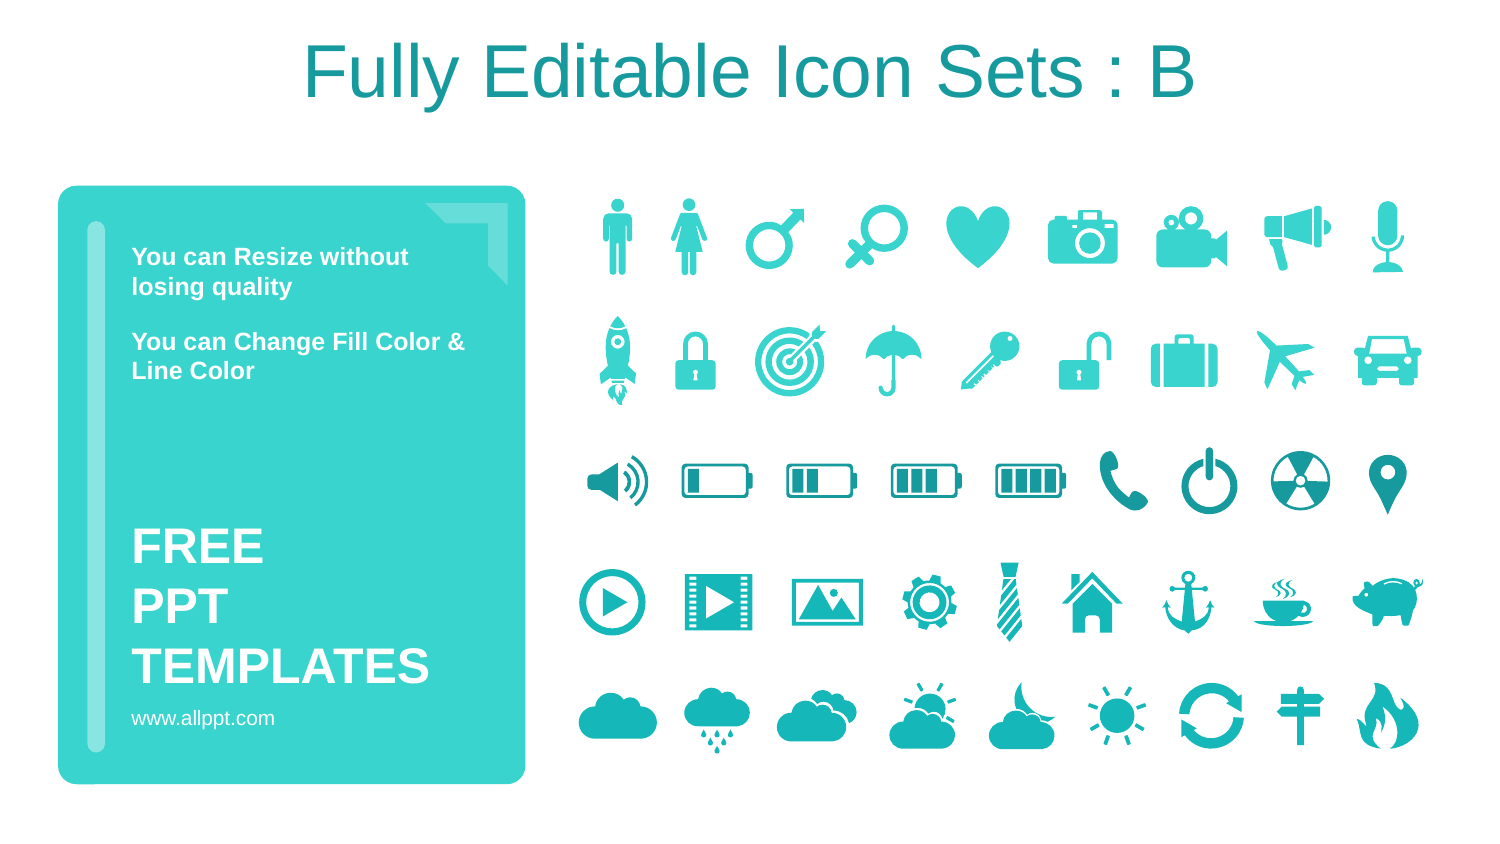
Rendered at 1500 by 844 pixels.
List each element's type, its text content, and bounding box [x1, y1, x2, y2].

text_box www.allppt.com [116, 701, 483, 737]
text_box [1176, 680, 1247, 751]
text_box [784, 461, 860, 500]
text_box [900, 572, 960, 632]
text_box [576, 690, 659, 741]
text_box FREE PPT TEMPLATES [116, 505, 483, 701]
text_box [1366, 452, 1409, 517]
text_box [682, 685, 752, 756]
text_box [1160, 568, 1217, 636]
text_box [887, 680, 959, 751]
text_box [1097, 448, 1150, 513]
text_box [669, 196, 709, 278]
text_box [1369, 199, 1407, 275]
text_box [1354, 680, 1421, 751]
text_box [743, 206, 807, 272]
text_box [679, 461, 755, 500]
text_box [986, 680, 1058, 752]
text_box [1056, 329, 1114, 392]
text_box [944, 204, 1012, 270]
text_box [863, 322, 924, 399]
text_box [1154, 204, 1230, 270]
text_box [673, 329, 718, 392]
list Fully Editable Icon Sets : B [0, 20, 1500, 115]
text_box [1351, 333, 1424, 388]
text_box [1059, 569, 1125, 635]
text_box [577, 567, 648, 638]
text_box [1045, 207, 1120, 266]
text_box [1274, 684, 1327, 748]
text_box [774, 687, 859, 744]
text_box [1252, 576, 1315, 629]
text_box [1086, 684, 1149, 747]
text_box [1148, 332, 1220, 390]
text_box [790, 577, 865, 628]
text_box [621, 453, 651, 509]
text_box [958, 329, 1022, 392]
text_box [994, 560, 1025, 644]
text_box [752, 322, 829, 399]
text_box [1179, 445, 1240, 517]
text_box [1350, 576, 1426, 629]
text_box [1268, 448, 1333, 513]
text_box [888, 461, 964, 500]
text_box [601, 196, 635, 277]
text_box [1262, 203, 1334, 273]
text_box [843, 202, 910, 271]
text_box You can Change Fill Color & Line Color [116, 317, 483, 393]
text_box [585, 460, 620, 504]
text_box You can Resize without losing quality [116, 233, 483, 309]
text_box [597, 313, 639, 408]
text_box [1254, 329, 1317, 393]
text_box [683, 572, 755, 633]
text_box [993, 461, 1069, 500]
